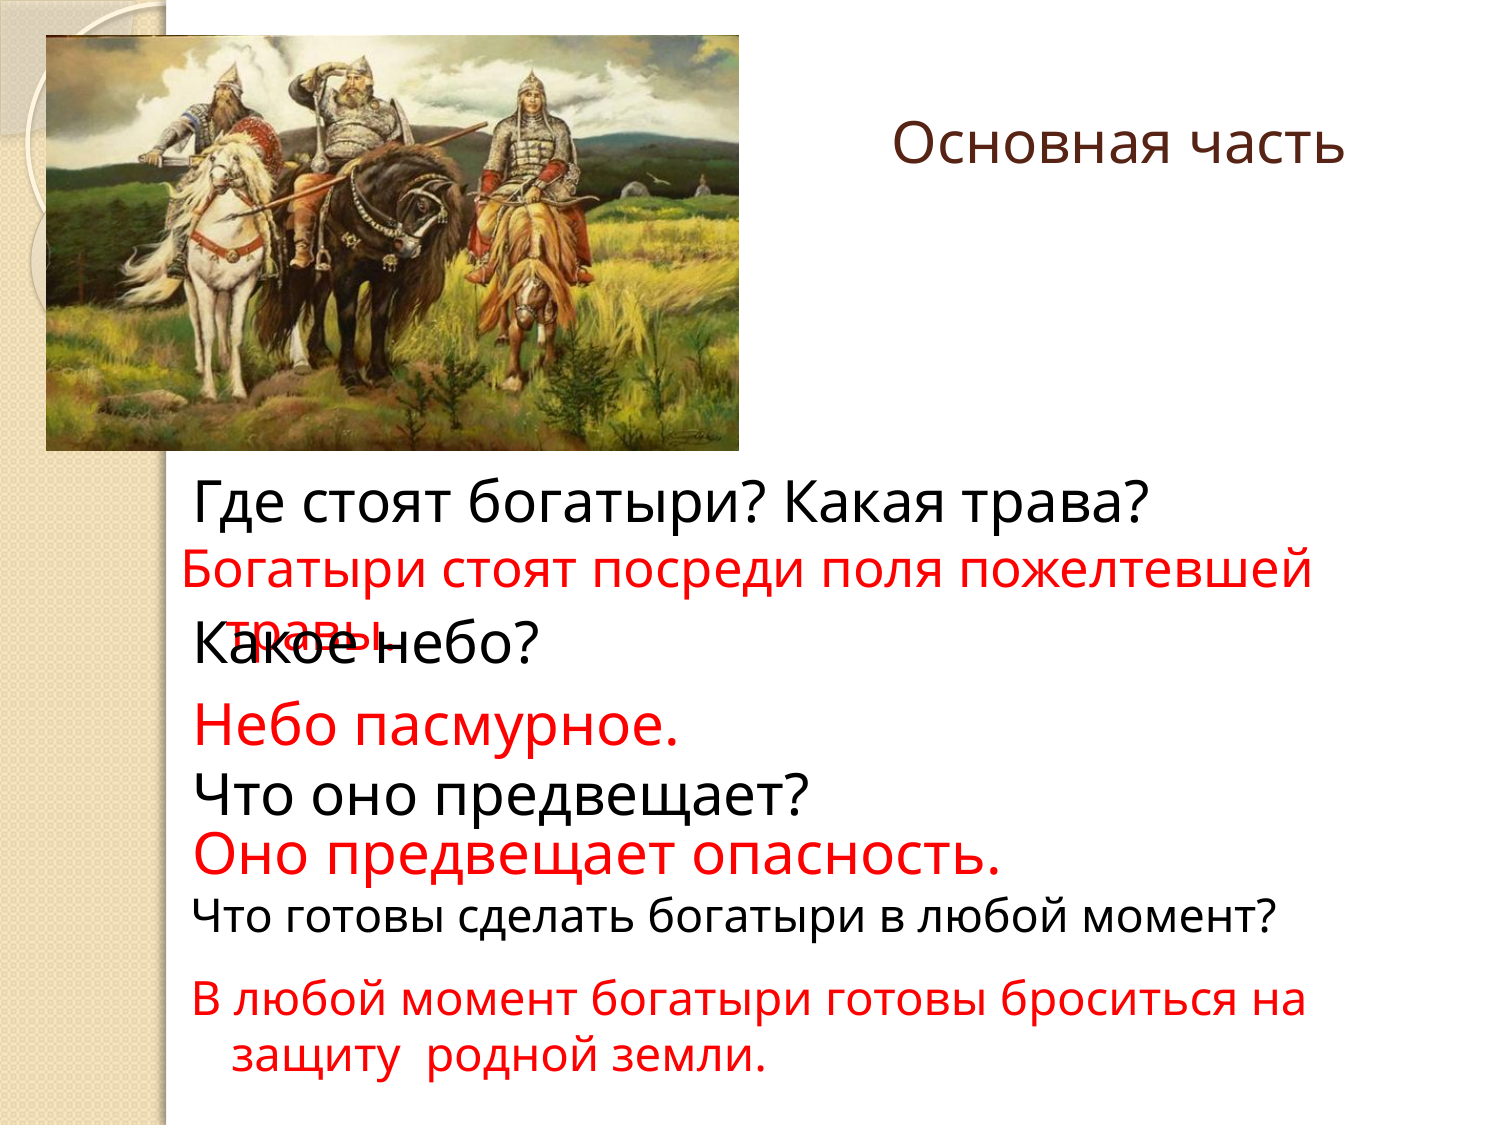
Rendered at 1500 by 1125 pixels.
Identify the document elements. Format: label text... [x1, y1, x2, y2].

text_box Что готовы сделать богатыри в любой момент? [164, 878, 1384, 960]
text_box Где стоят богатыри? Какая трава? [164, 457, 1384, 592]
text_box Небо пасмурное. [163, 679, 1407, 808]
text_box Что оно предвещает? [164, 750, 1384, 808]
list Богатыри стоят посреди поля пожелтевшей травы. [152, 527, 1465, 668]
picture [46, 34, 739, 451]
text_box Какое небо? [164, 597, 1384, 679]
text_box В любой момент богатыри готовы броситься на защиту родной земли. [164, 960, 1465, 1090]
text_box Оно предвещает опасность. [163, 808, 1419, 973]
title Основная часть [832, 46, 1407, 235]
